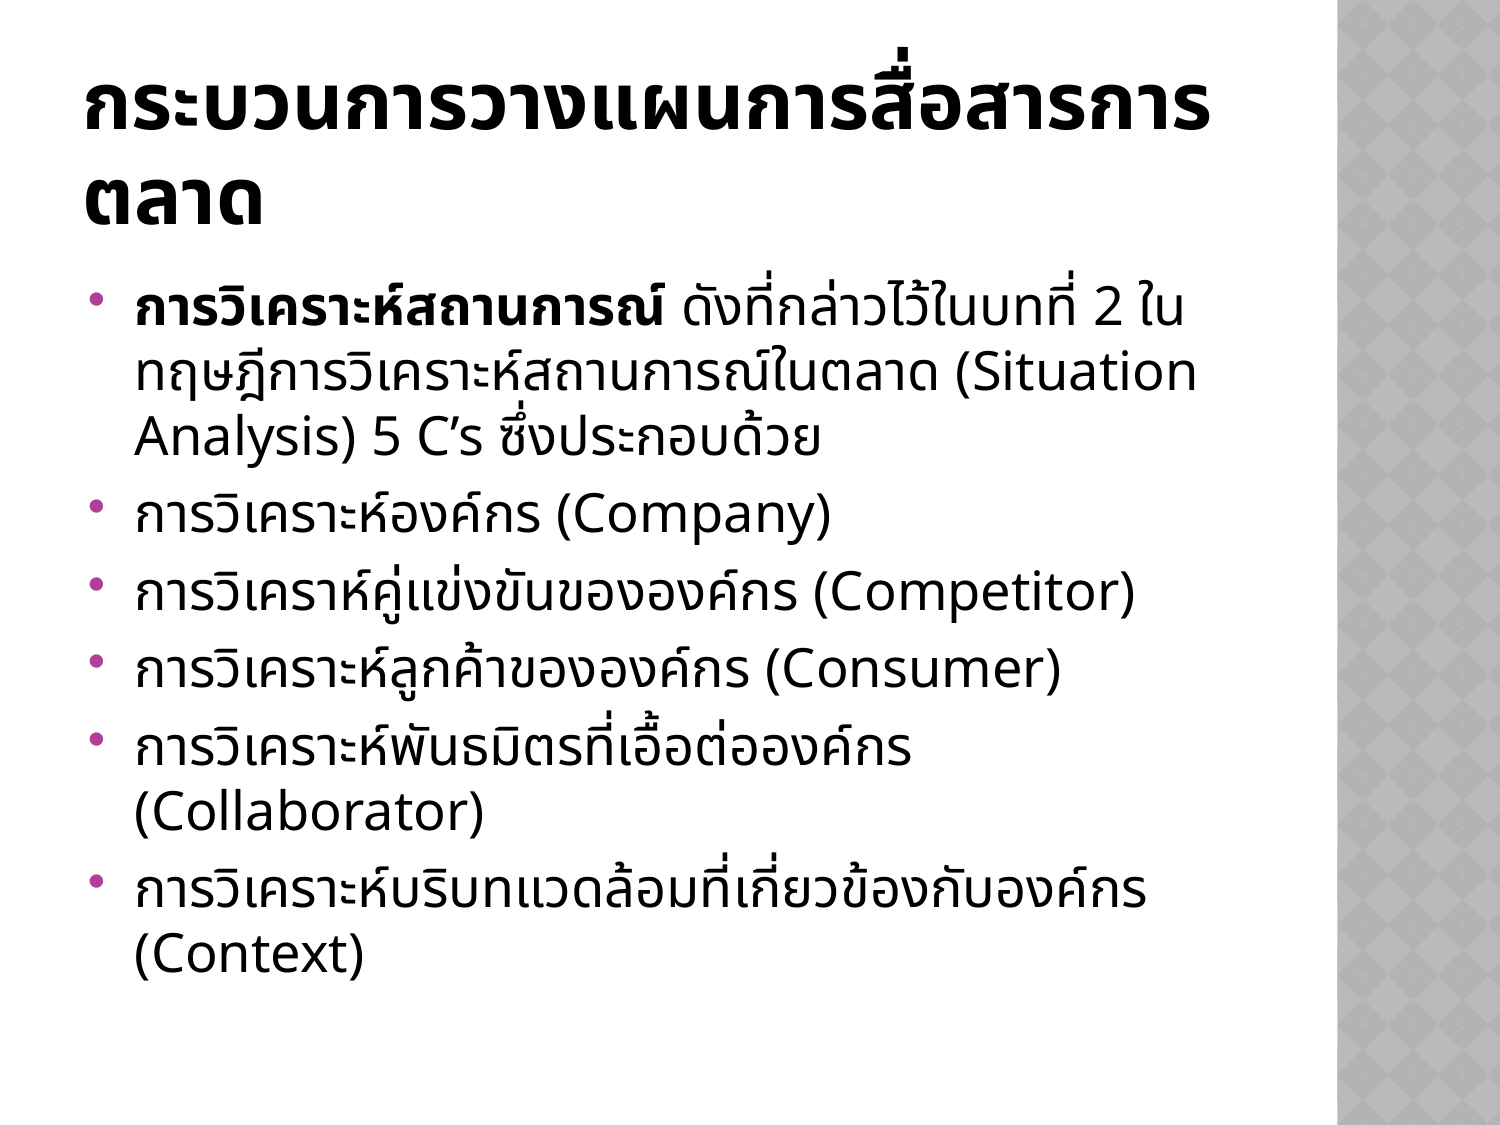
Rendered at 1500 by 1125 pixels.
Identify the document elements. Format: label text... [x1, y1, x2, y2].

title กระบวนการวางแผนการสื่อสารการตลาด [75, 52, 1263, 240]
list การวิเคราะห์สถานการณ์ ดังที่กล่าวไว้ในบทที่ 2 ในทฤษฎีการวิเคราะห์สถานการณ์ในตลาด (Situation Analysis) 5 C’s ซึ่งประกอบด้วย การวิเคราะห์องค์กร (Company) การวิเคราห์คู่แข่งขันขององค์กร (Competitor) การวิเคราะห์ลูกค้าขององค์กร (Consumer) การวิเคราะห์พันธมิตรที่เอื้อต่อองค์กร (Collaborator) การวิเคราะห์บริบทแวดล้อมที่เกี่ยวข้องกับองค์กร (Context) [75, 264, 1263, 1059]
